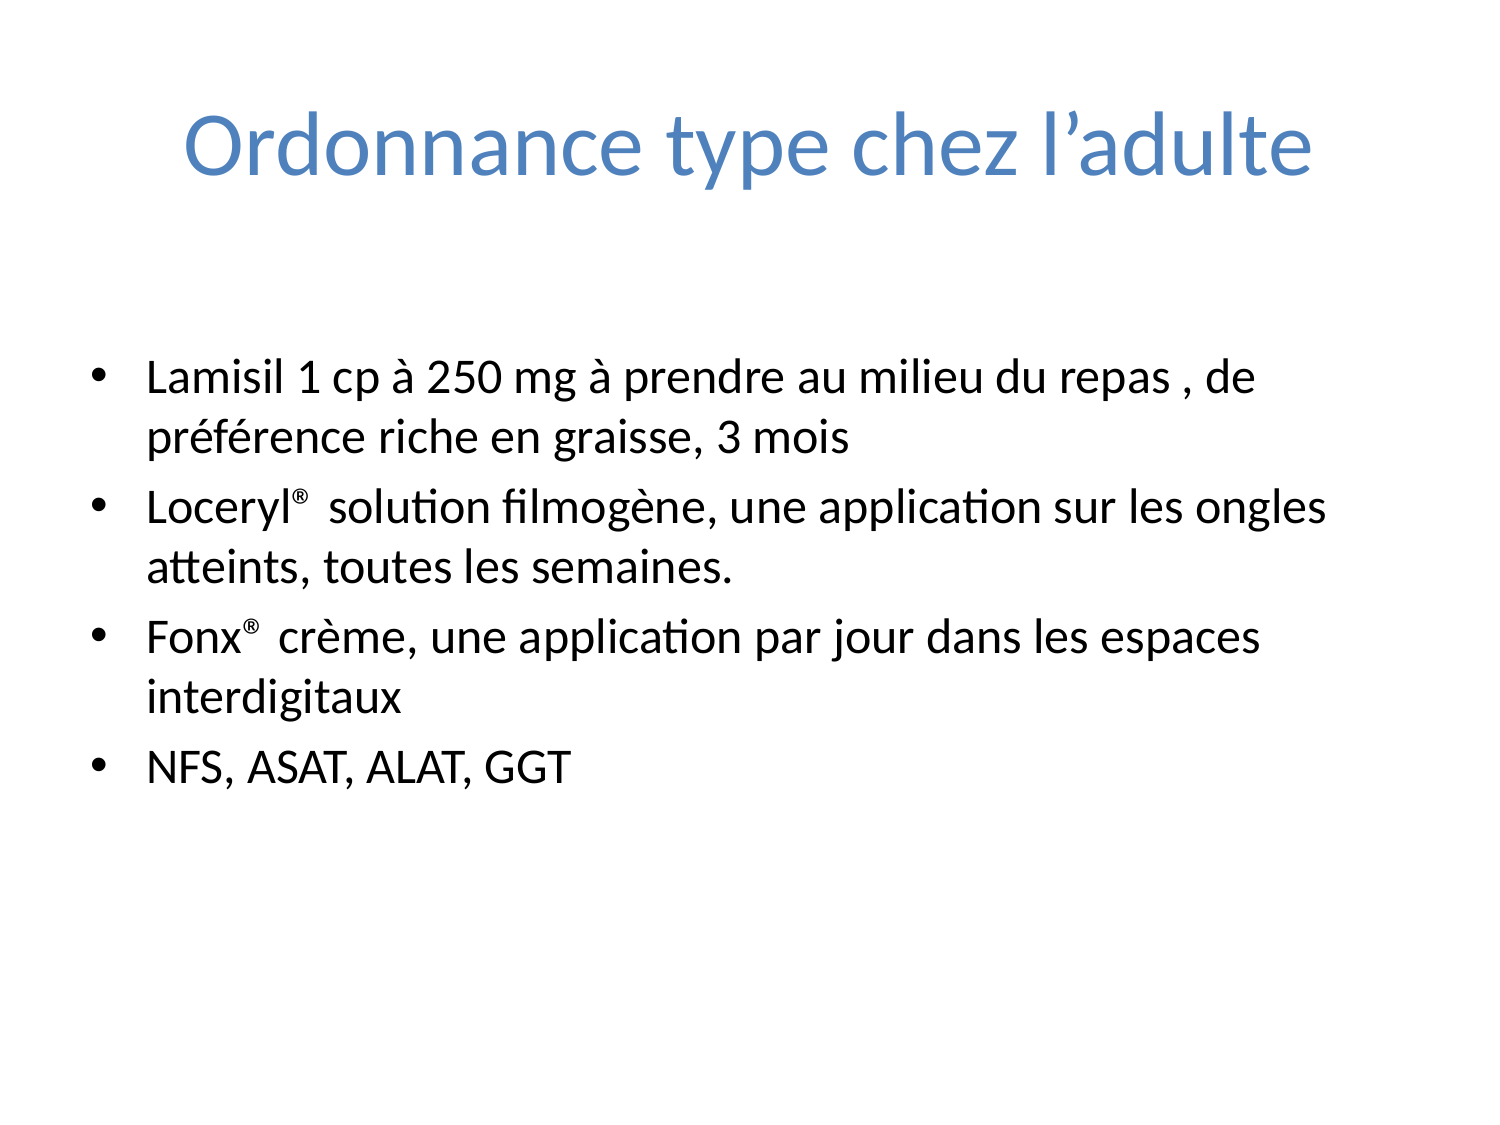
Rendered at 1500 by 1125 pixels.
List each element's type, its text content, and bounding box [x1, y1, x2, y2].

title Ordonnance type chez l’adulte [75, 45, 1425, 233]
list Lamisil 1 cp à 250 mg à prendre au milieu du repas , de préférence riche en graisse, 3 mois Loceryl® solution filmogène, une application sur les ongles atteints, toutes les semaines. Fonx® crème, une application par jour dans les espaces interdigitaux NFS, ASAT, ALAT, GGT [75, 336, 1363, 985]
